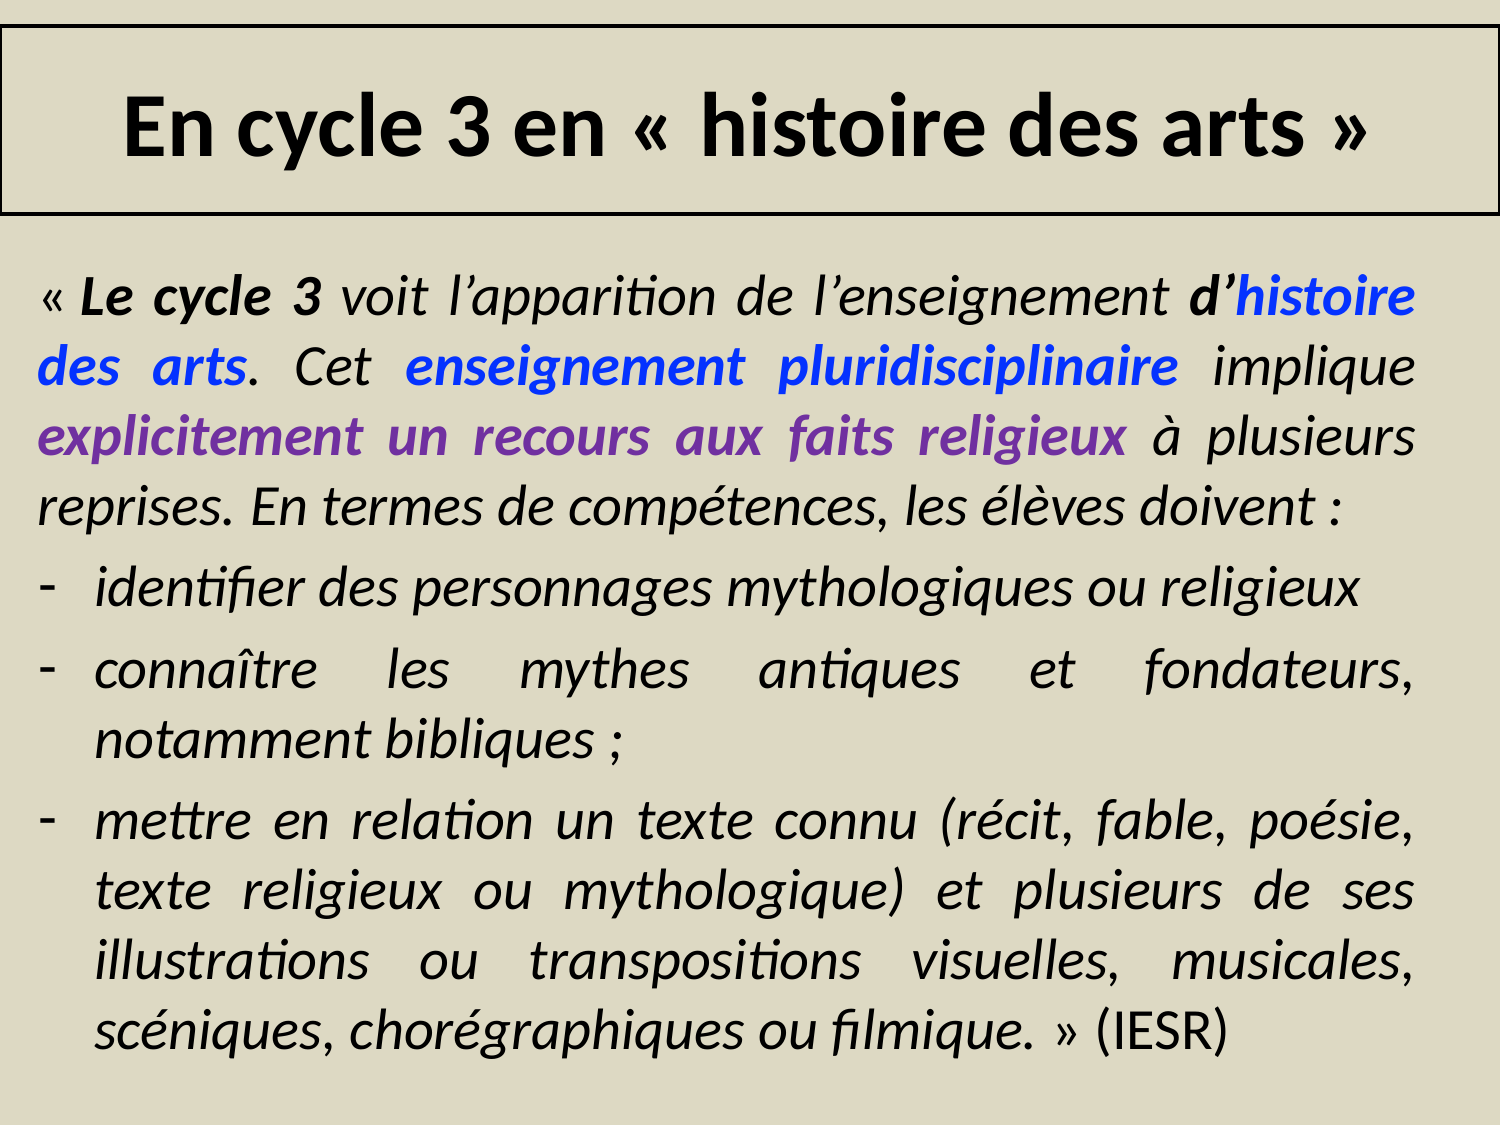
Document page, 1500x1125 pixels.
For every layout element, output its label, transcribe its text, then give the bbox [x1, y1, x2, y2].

list « Le cycle 3 voit l’apparition de l’enseignement d’histoire des arts. Cet enseignement pluridisciplinaire implique explicitement un recours aux faits religieux à plusieurs reprises. En termes de compétences, les élèves doivent : identifier des personnages mythologiques ou religieux connaître les mythes antiques et fondateurs, notamment bibliques ; mettre en relation un texte connu (récit, fable, poésie, texte religieux ou mythologique) et plusieurs de ses illustrations ou transpositions visuelles, musicales, scéniques, chorégraphiques ou filmique. » (IESR) [22, 249, 1432, 1125]
title En cycle 3 en « histoire des arts » [0, 26, 1500, 214]
